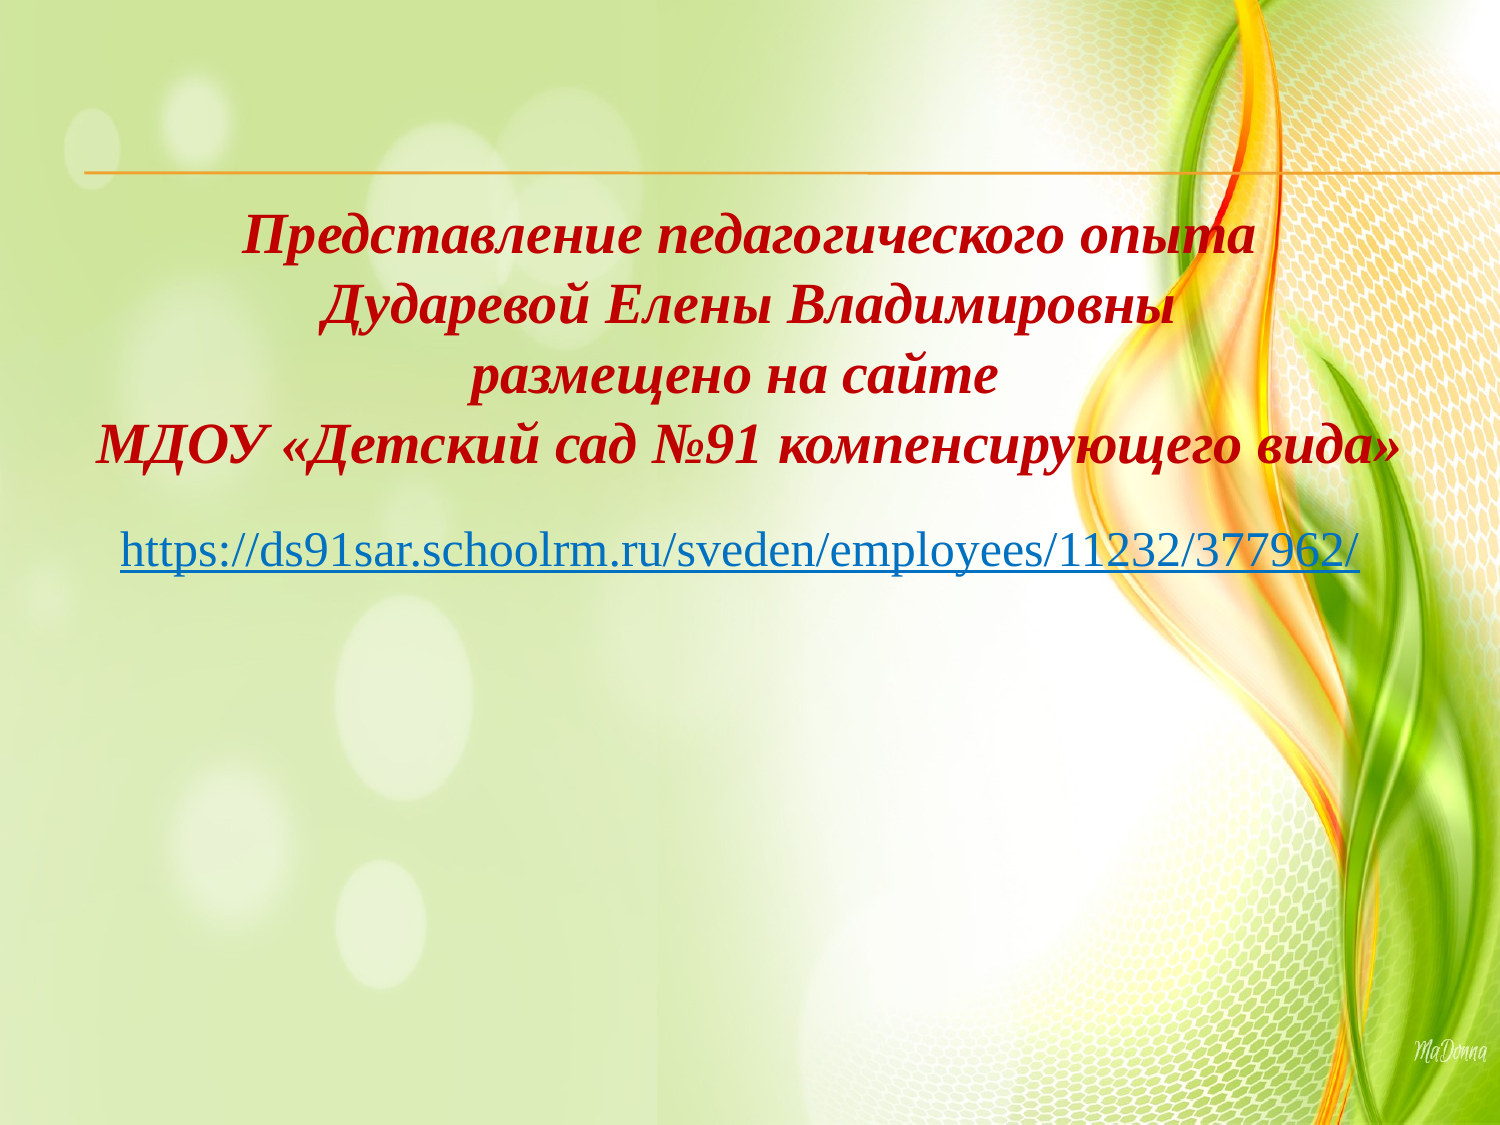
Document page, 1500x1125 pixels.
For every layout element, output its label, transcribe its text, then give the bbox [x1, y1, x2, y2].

picture [0, 0, 1500, 1125]
text_box Представление педагогического опыта Дударевой Елены Владимировны размещено на сайте МДОУ «Детский сад №91 компенсирующего вида» [35, 187, 1465, 483]
text_box https://ds91sar.schoolrm.ru/sveden/employees/11232/377962/ [105, 509, 1430, 585]
